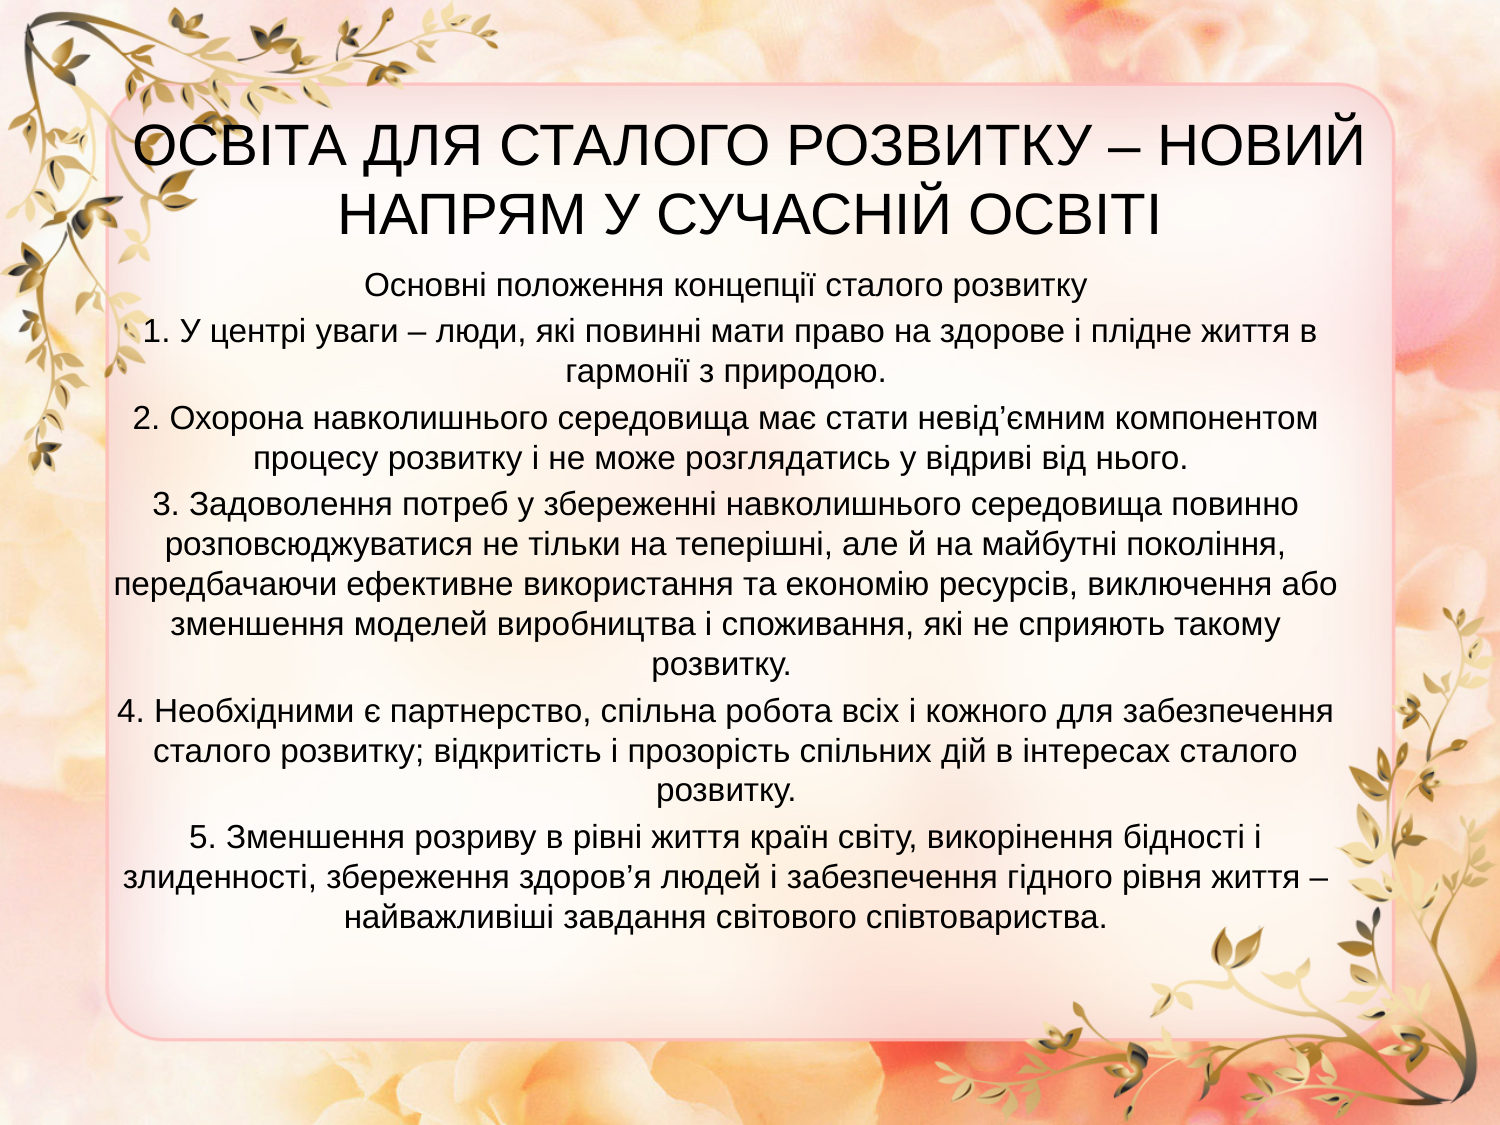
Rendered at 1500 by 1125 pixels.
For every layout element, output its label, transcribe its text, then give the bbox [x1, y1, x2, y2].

picture [0, 0, 1500, 1125]
title ОСВІТА ДЛЯ СТАЛОГО РОЗВИТКУ – НОВИЙ НАПРЯМ У СУЧАСНІЙ ОСВІТІ [112, 136, 1388, 327]
subtitle Основні положення концепції сталого розвитку 1. У центрі уваги – люди, які повинні мати право на здорове і плідне життя в гармонії з природою. 2. Охорона навколишнього середовища має стати невід’ємним компонентом процесу розвитку і не може розглядатись у відриві від нього. 3. Задоволення потреб у збереженні навколишнього середовища повинно розповсюджуватися не тільки на теперішні, але й на майбутні покоління, передбачаючи ефективне використання та економію ресурсів, виключення або зменшення моделей виробництва і споживання, які не сприяють такому розвитку. 4. Необхідними є партнерство, спільна робота всіх і кожного для забезпечення сталого розвитку; відкритість і прозорість спільних дій в інтересах сталого розвитку. 5. Зменшення розриву в рівні життя країн світу, викорінення бідності і злиденності, збереження здоров’я людей і забезпечення гідного рівня життя –найважливіші завдання світового співтовариства. [88, 255, 1365, 926]
